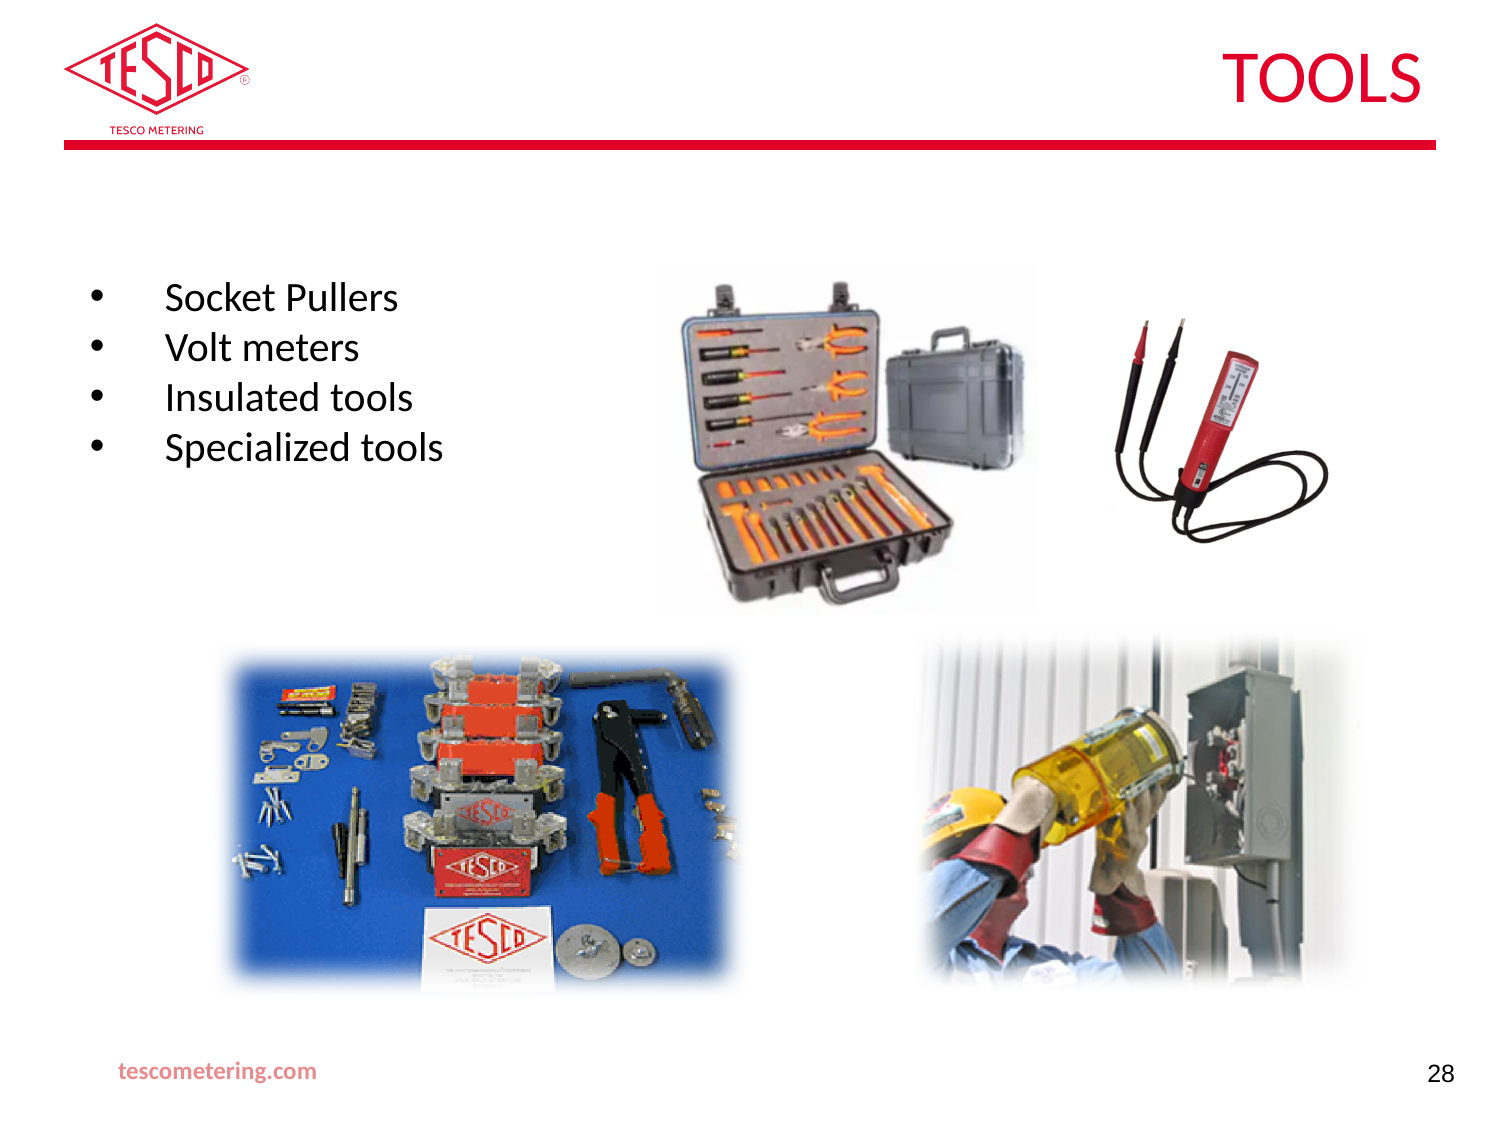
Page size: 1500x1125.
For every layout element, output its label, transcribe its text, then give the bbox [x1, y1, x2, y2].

picture [912, 629, 1366, 992]
title Tools [255, 22, 1438, 134]
picture [63, 23, 250, 138]
text_box Socket Pullers Volt meters Insulated tools Specialized tools [74, 262, 888, 582]
picture [649, 263, 1038, 615]
picture [1101, 312, 1337, 550]
footer tescometering.com [103, 1039, 610, 1100]
picture [212, 642, 749, 999]
